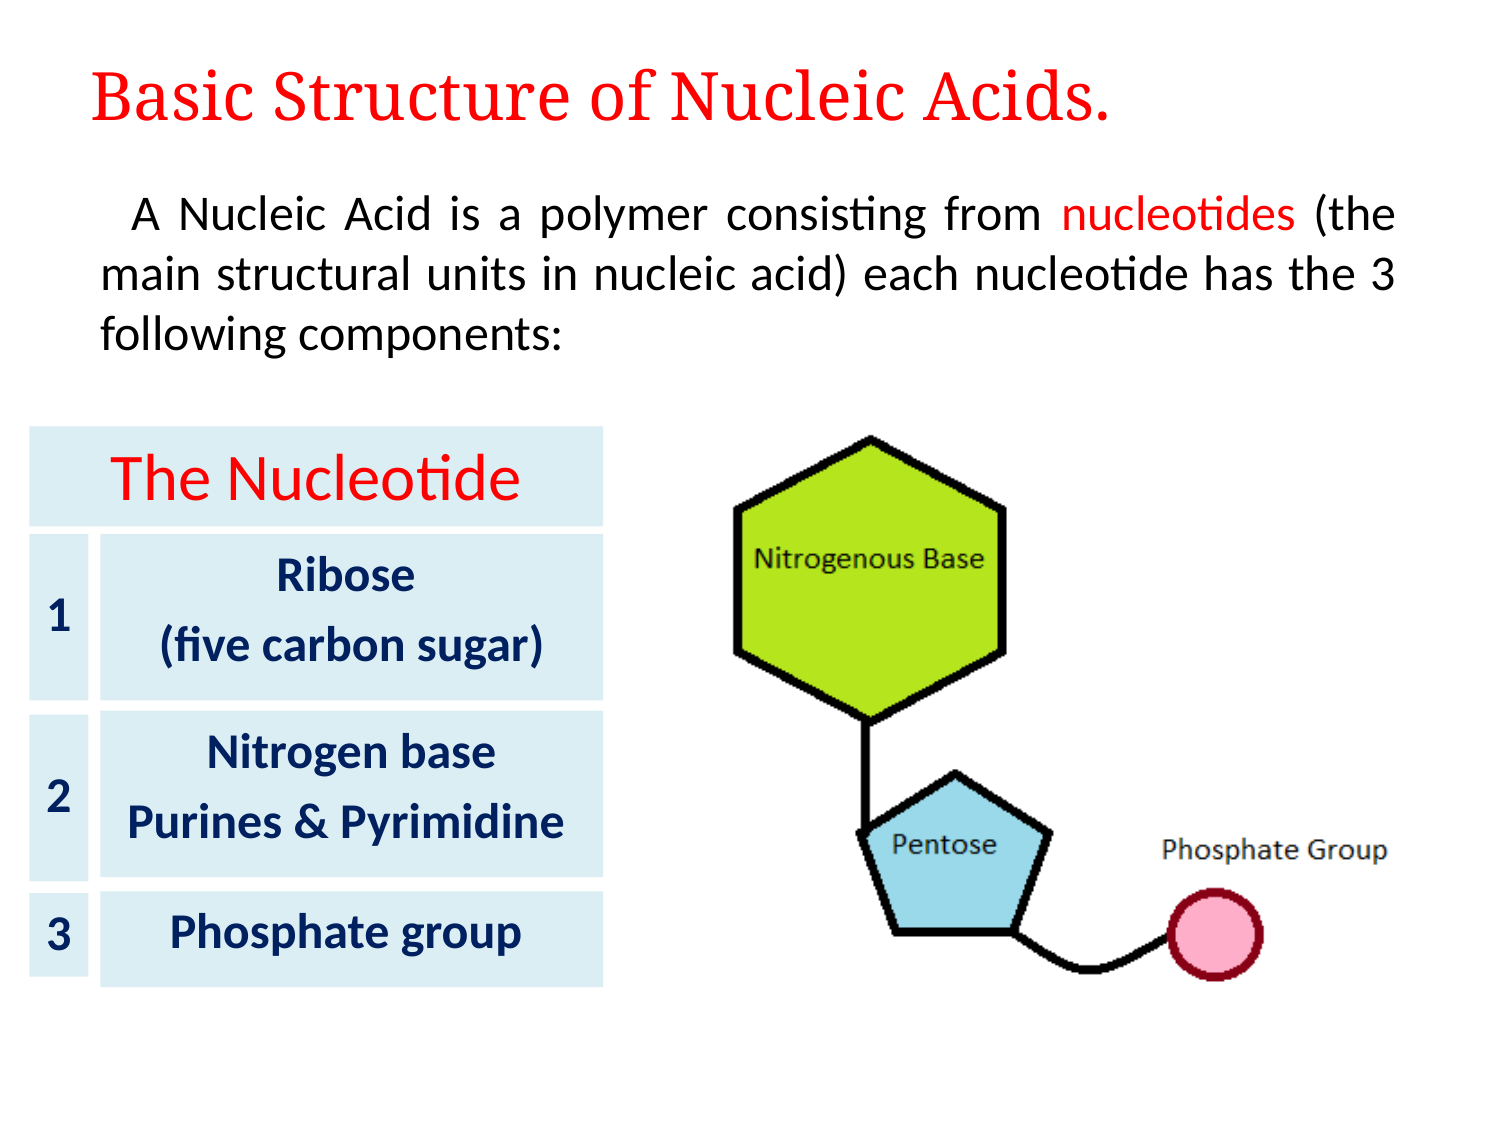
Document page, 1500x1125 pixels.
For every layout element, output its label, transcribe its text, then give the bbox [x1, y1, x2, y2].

text_box 3 [29, 893, 89, 977]
text_box Nitrogen base Purines & Pyrimidine [100, 710, 604, 878]
text_box Ribose (five carbon sugar) [100, 533, 604, 701]
text_box 2 [29, 714, 89, 882]
picture [721, 432, 1408, 990]
text_box 1 [29, 533, 89, 701]
text_box Phosphate group [100, 891, 604, 988]
text_box A Nucleic Acid is a polymer consisting from nucleotides (the main structural units in nucleic acid) each nucleotide has the 3 following components: [29, 172, 1412, 368]
title Basic Structure of Nucleic Acids. [75, 50, 1425, 138]
list The Nucleotide [29, 426, 604, 527]
